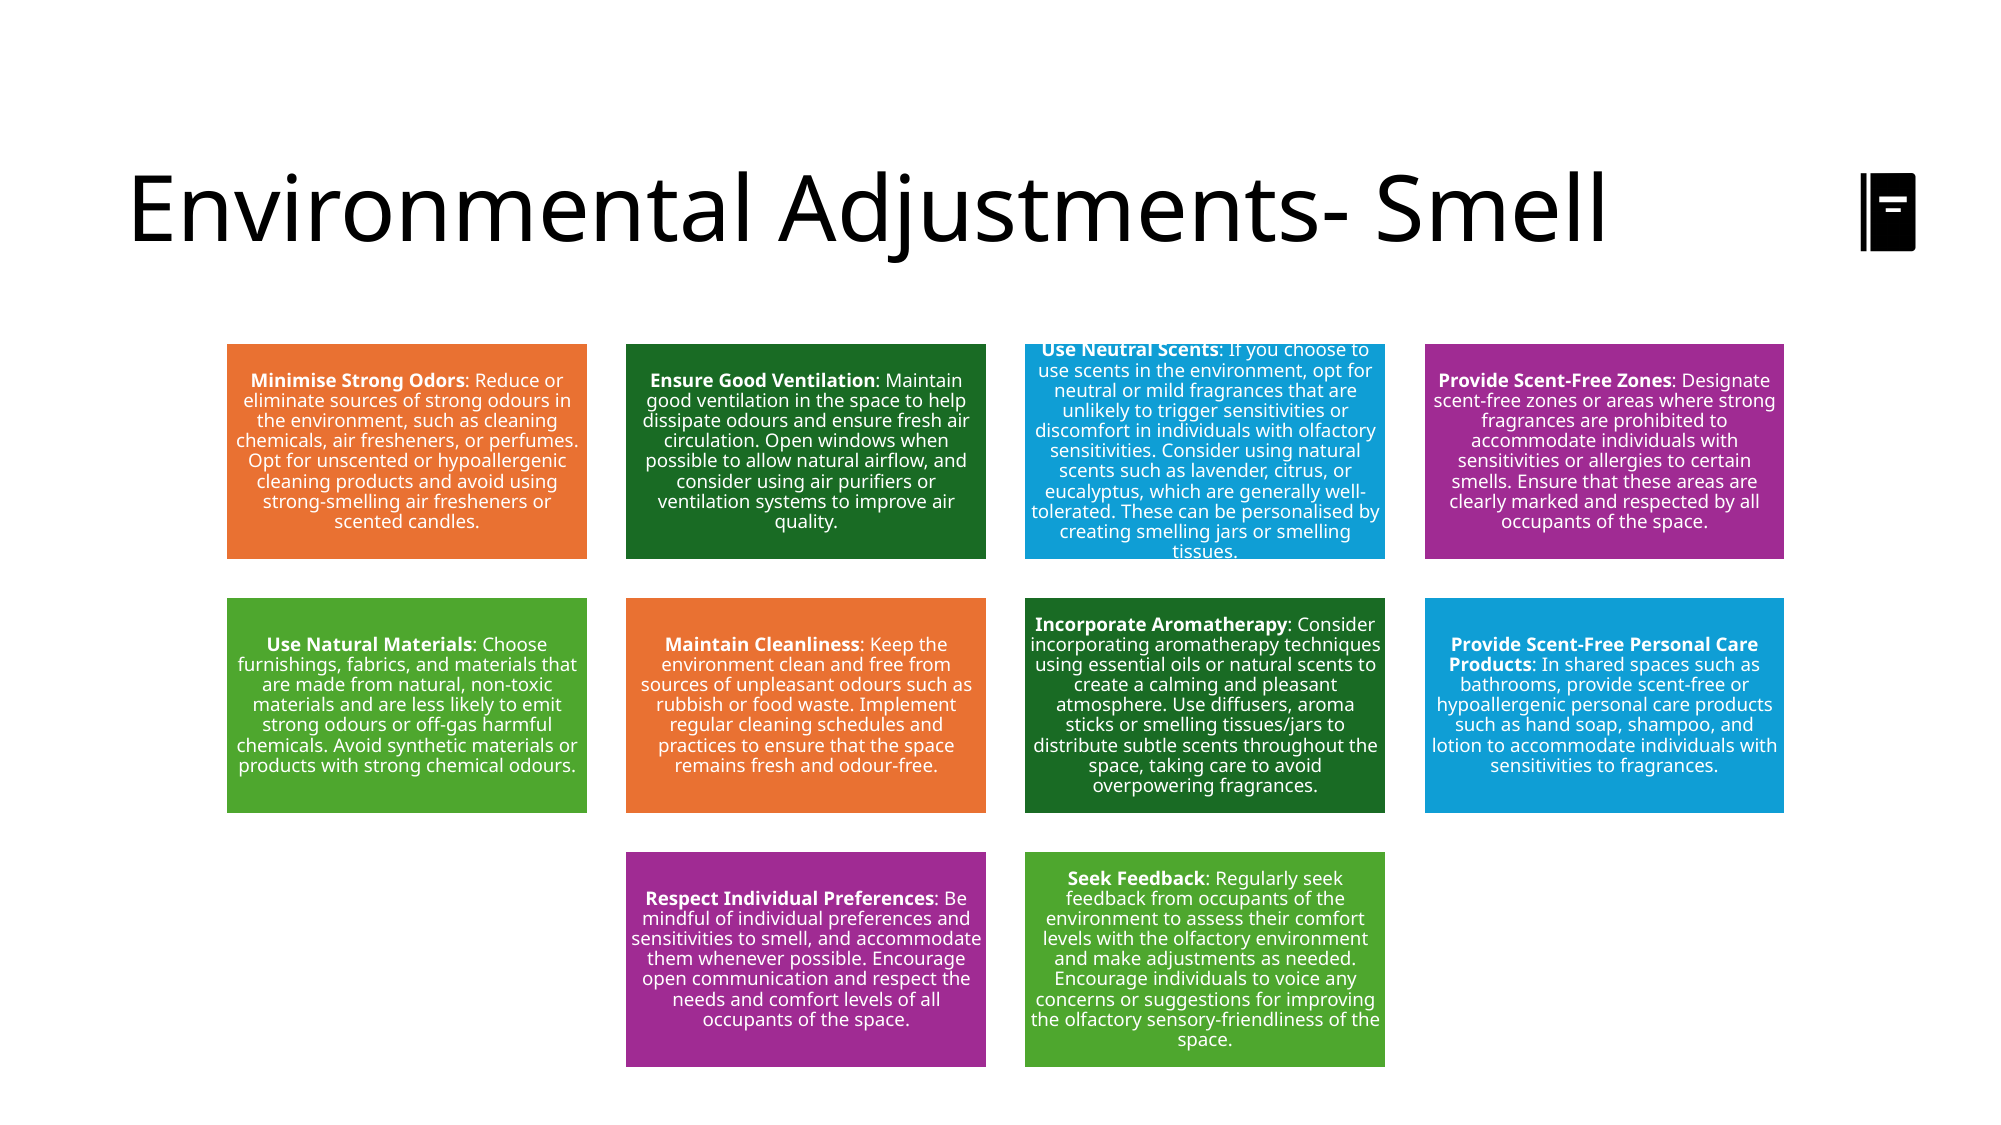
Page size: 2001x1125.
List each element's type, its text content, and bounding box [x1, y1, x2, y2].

picture [1841, 165, 1936, 260]
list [71, 342, 1940, 1070]
title Environmental Adjustments- Smell [111, 123, 1689, 301]
